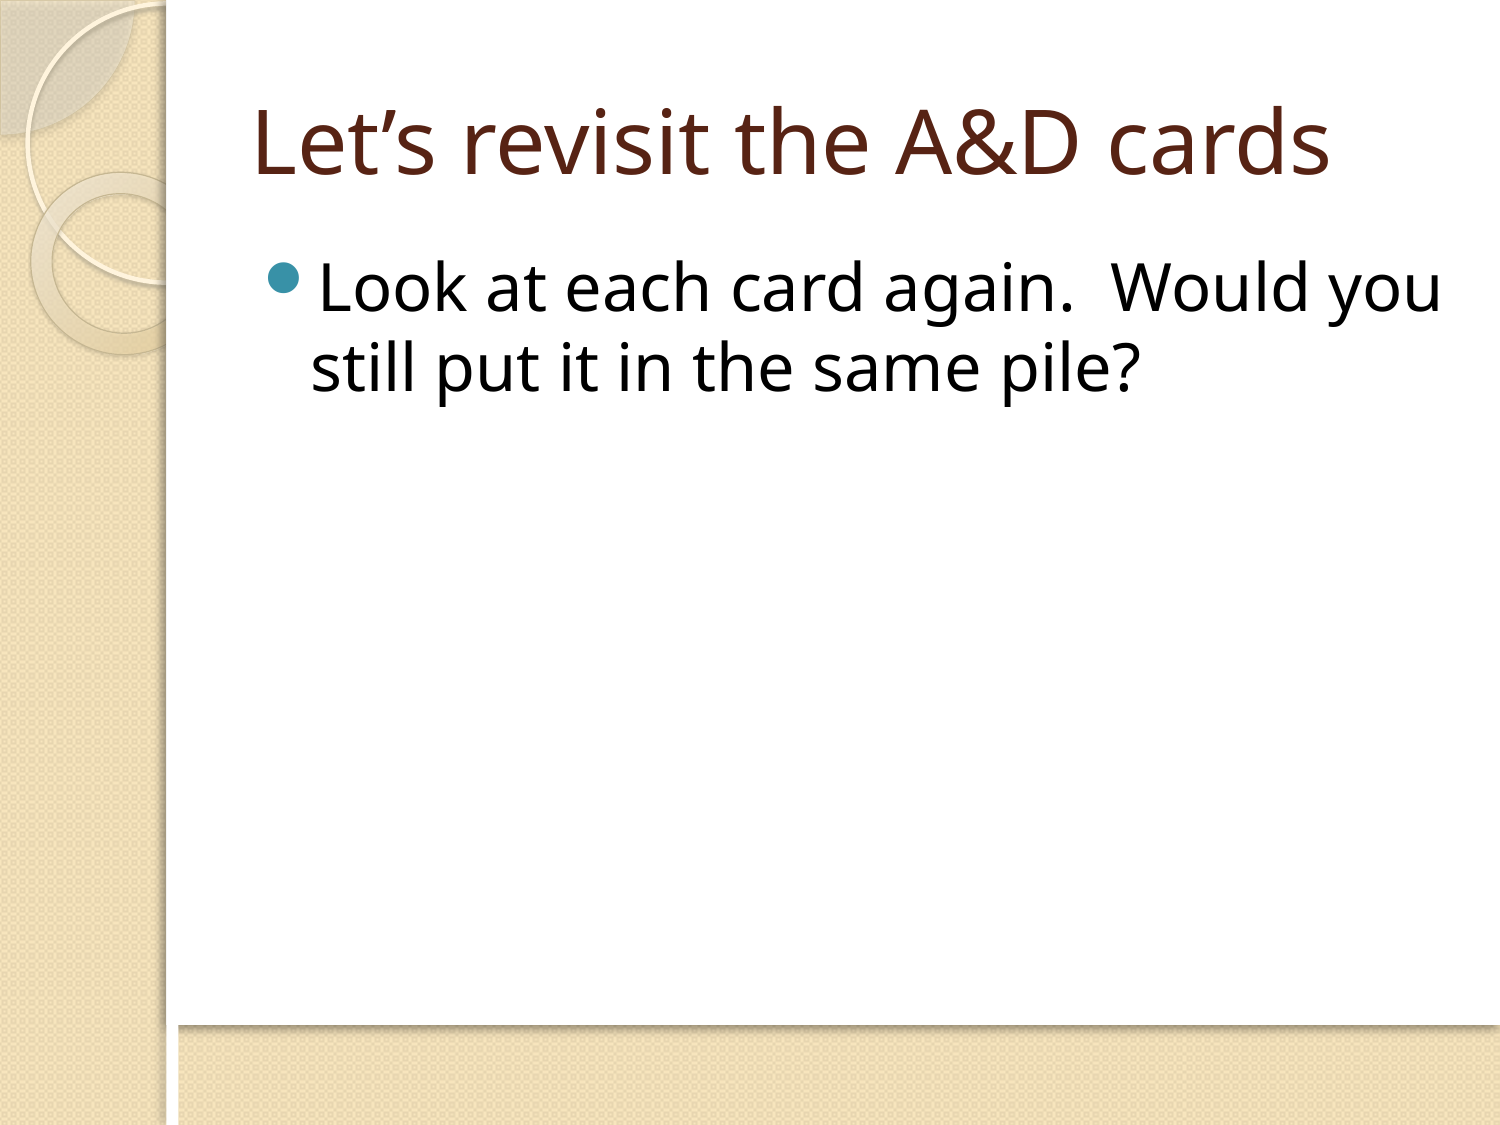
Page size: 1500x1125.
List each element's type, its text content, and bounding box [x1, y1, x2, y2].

title Let’s revisit the A&D cards [235, 45, 1466, 233]
list Look at each card again. Would you still put it in the same pile? [235, 237, 1466, 1025]
